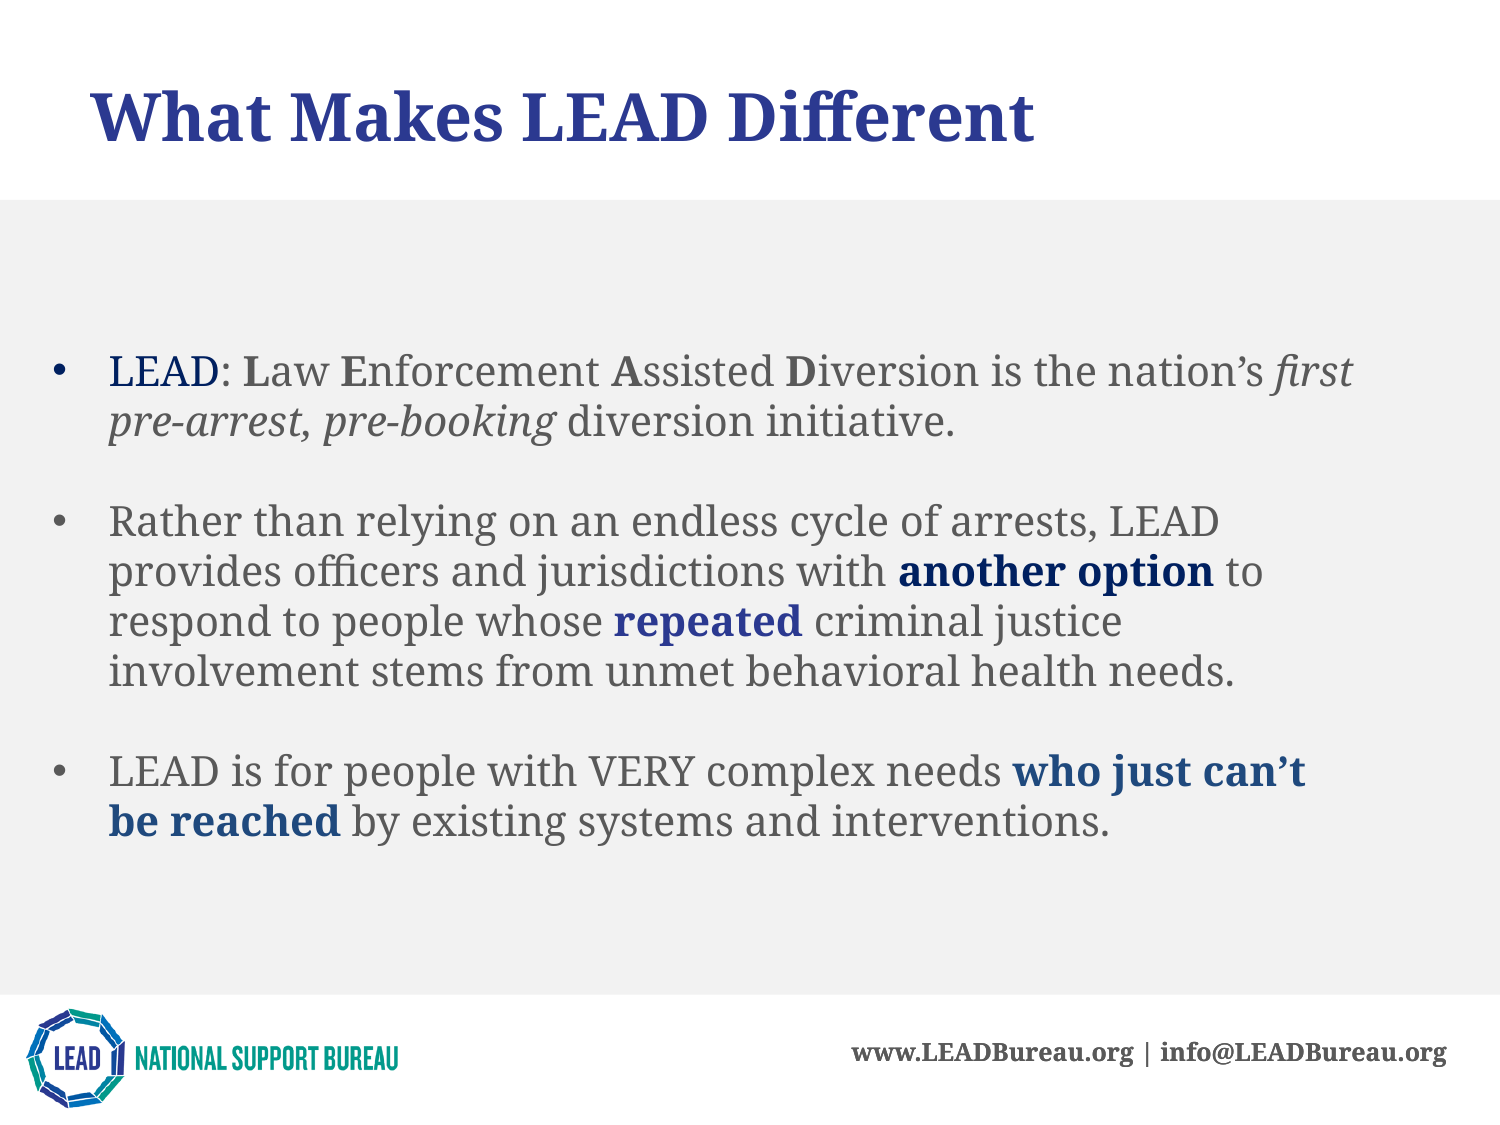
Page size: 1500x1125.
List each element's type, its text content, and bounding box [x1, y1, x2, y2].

picture [24, 1003, 405, 1113]
text_box LEAD: Law Enforcement Assisted Diversion is the nation’s first pre-arrest, pre-booking diversion initiative. Rather than relying on an endless cycle of arrests, LEAD provides officers and jurisdictions with another option to respond to people whose repeated criminal justice involvement stems from unmet behavioral health needs. LEAD is for people with VERY complex needs who just can’t be reached by existing systems and interventions. [37, 337, 1383, 853]
text_box [0, 198, 1500, 997]
text_box What Makes LEAD Different [74, 67, 1500, 162]
